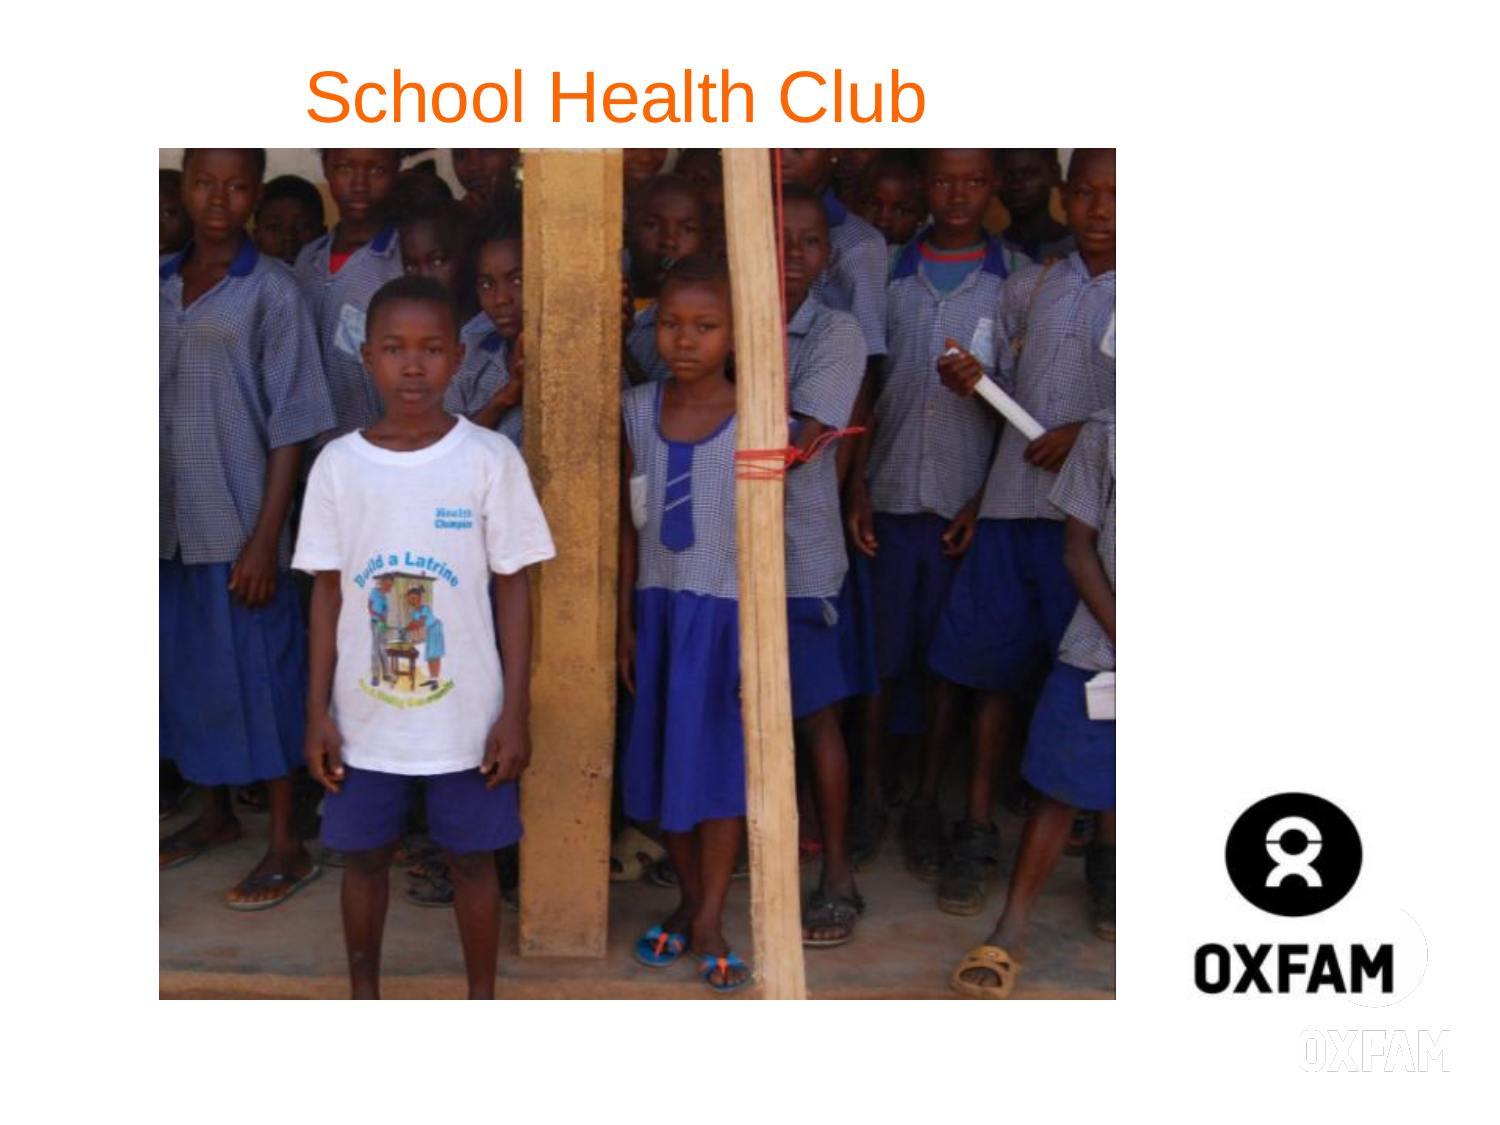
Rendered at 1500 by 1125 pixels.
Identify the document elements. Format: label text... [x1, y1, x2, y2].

text_box School Health Club [289, 42, 1199, 145]
picture [1186, 786, 1400, 1000]
picture [159, 148, 1117, 1000]
